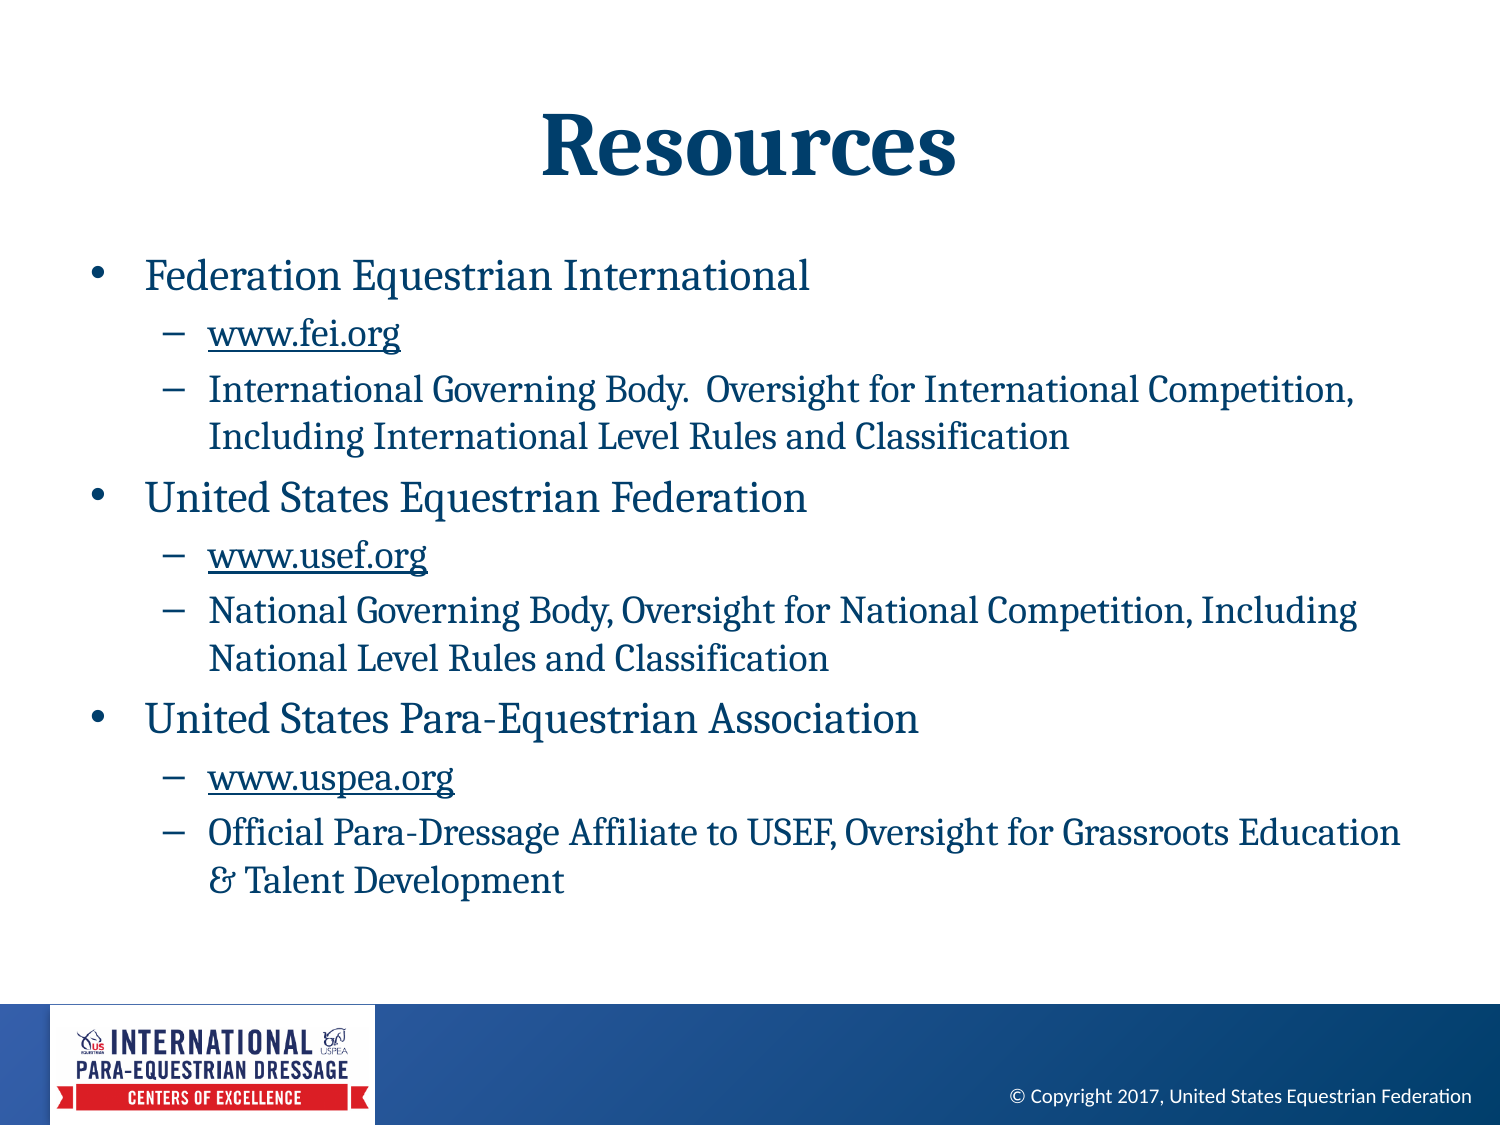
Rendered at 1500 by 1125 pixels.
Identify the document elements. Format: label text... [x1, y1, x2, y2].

picture [56, 1027, 369, 1111]
title Resources [75, 45, 1425, 233]
footer © Copyright 2017, United States Equestrian Federation [871, 1065, 1488, 1125]
list Federation Equestrian International www.fei.org International Governing Body. Oversight for International Competition, Including International Level Rules and Classification United States Equestrian Federation www.usef.org National Governing Body, Oversight for National Competition, Including National Level Rules and Classification United States Para-Equestrian Association www.uspea.org Official Para-Dressage Affiliate to USEF, Oversight for Grassroots Education & Talent Development [75, 237, 1425, 913]
